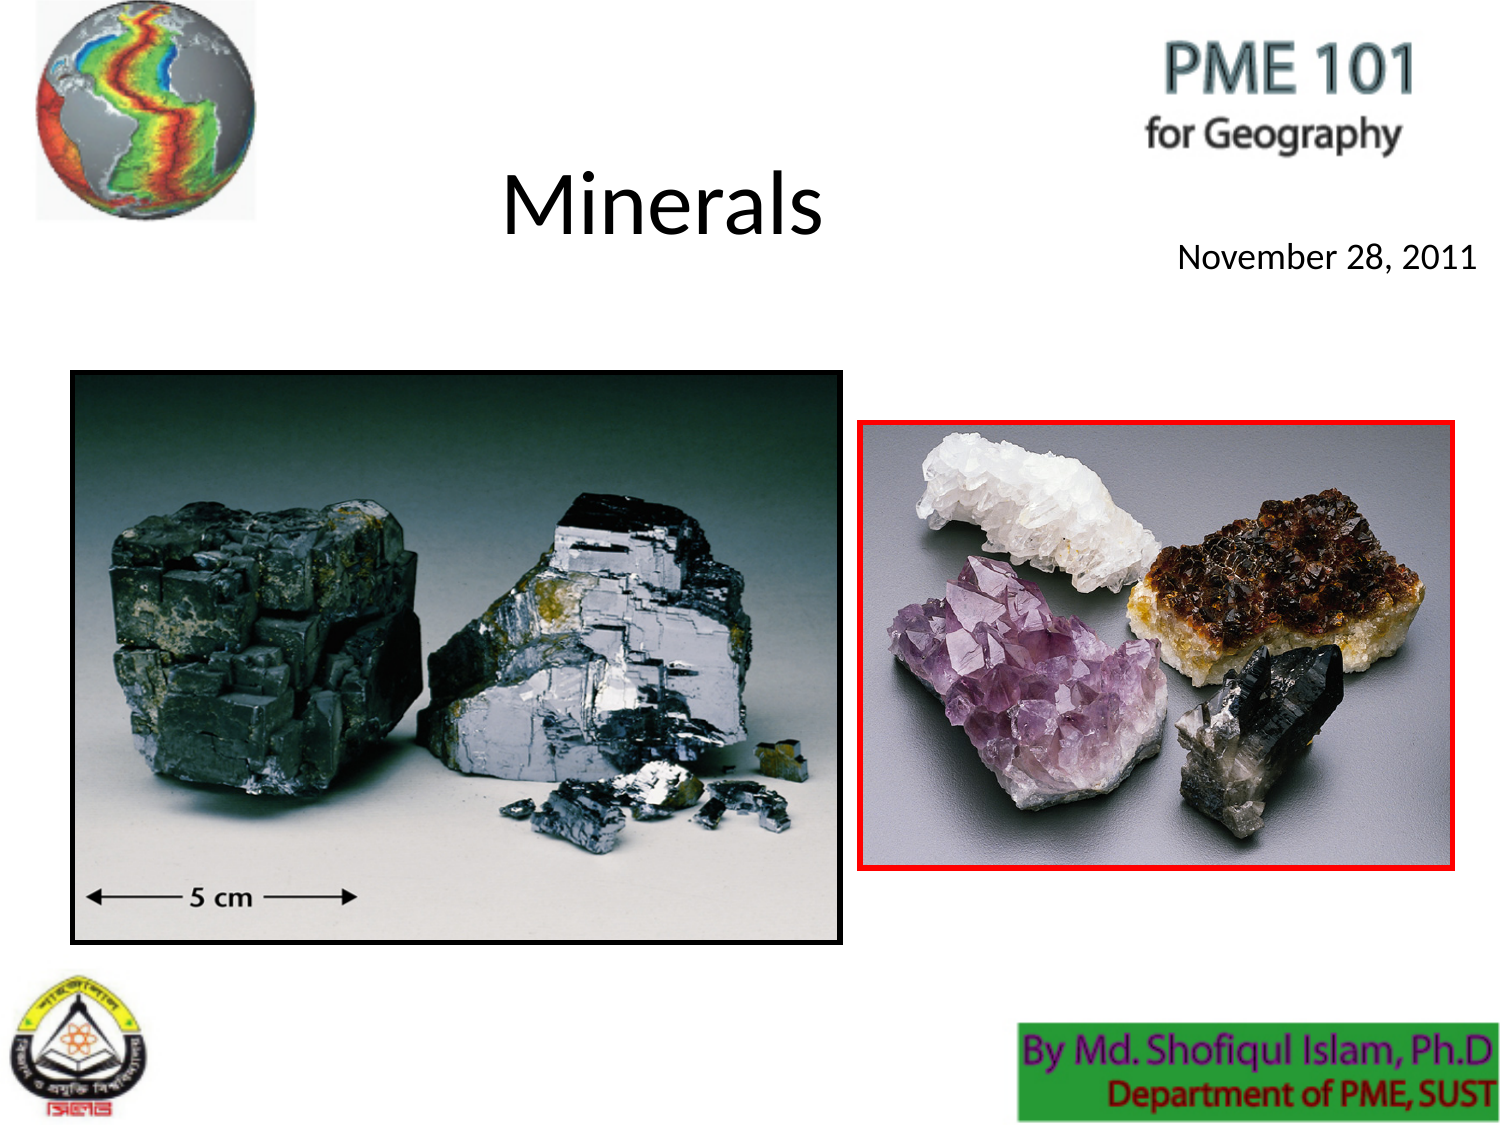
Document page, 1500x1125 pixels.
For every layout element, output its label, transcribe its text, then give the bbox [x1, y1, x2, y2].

picture [0, 0, 1500, 1125]
title Minerals [399, 112, 925, 283]
text_box November 28, 2011 [1162, 224, 1500, 285]
